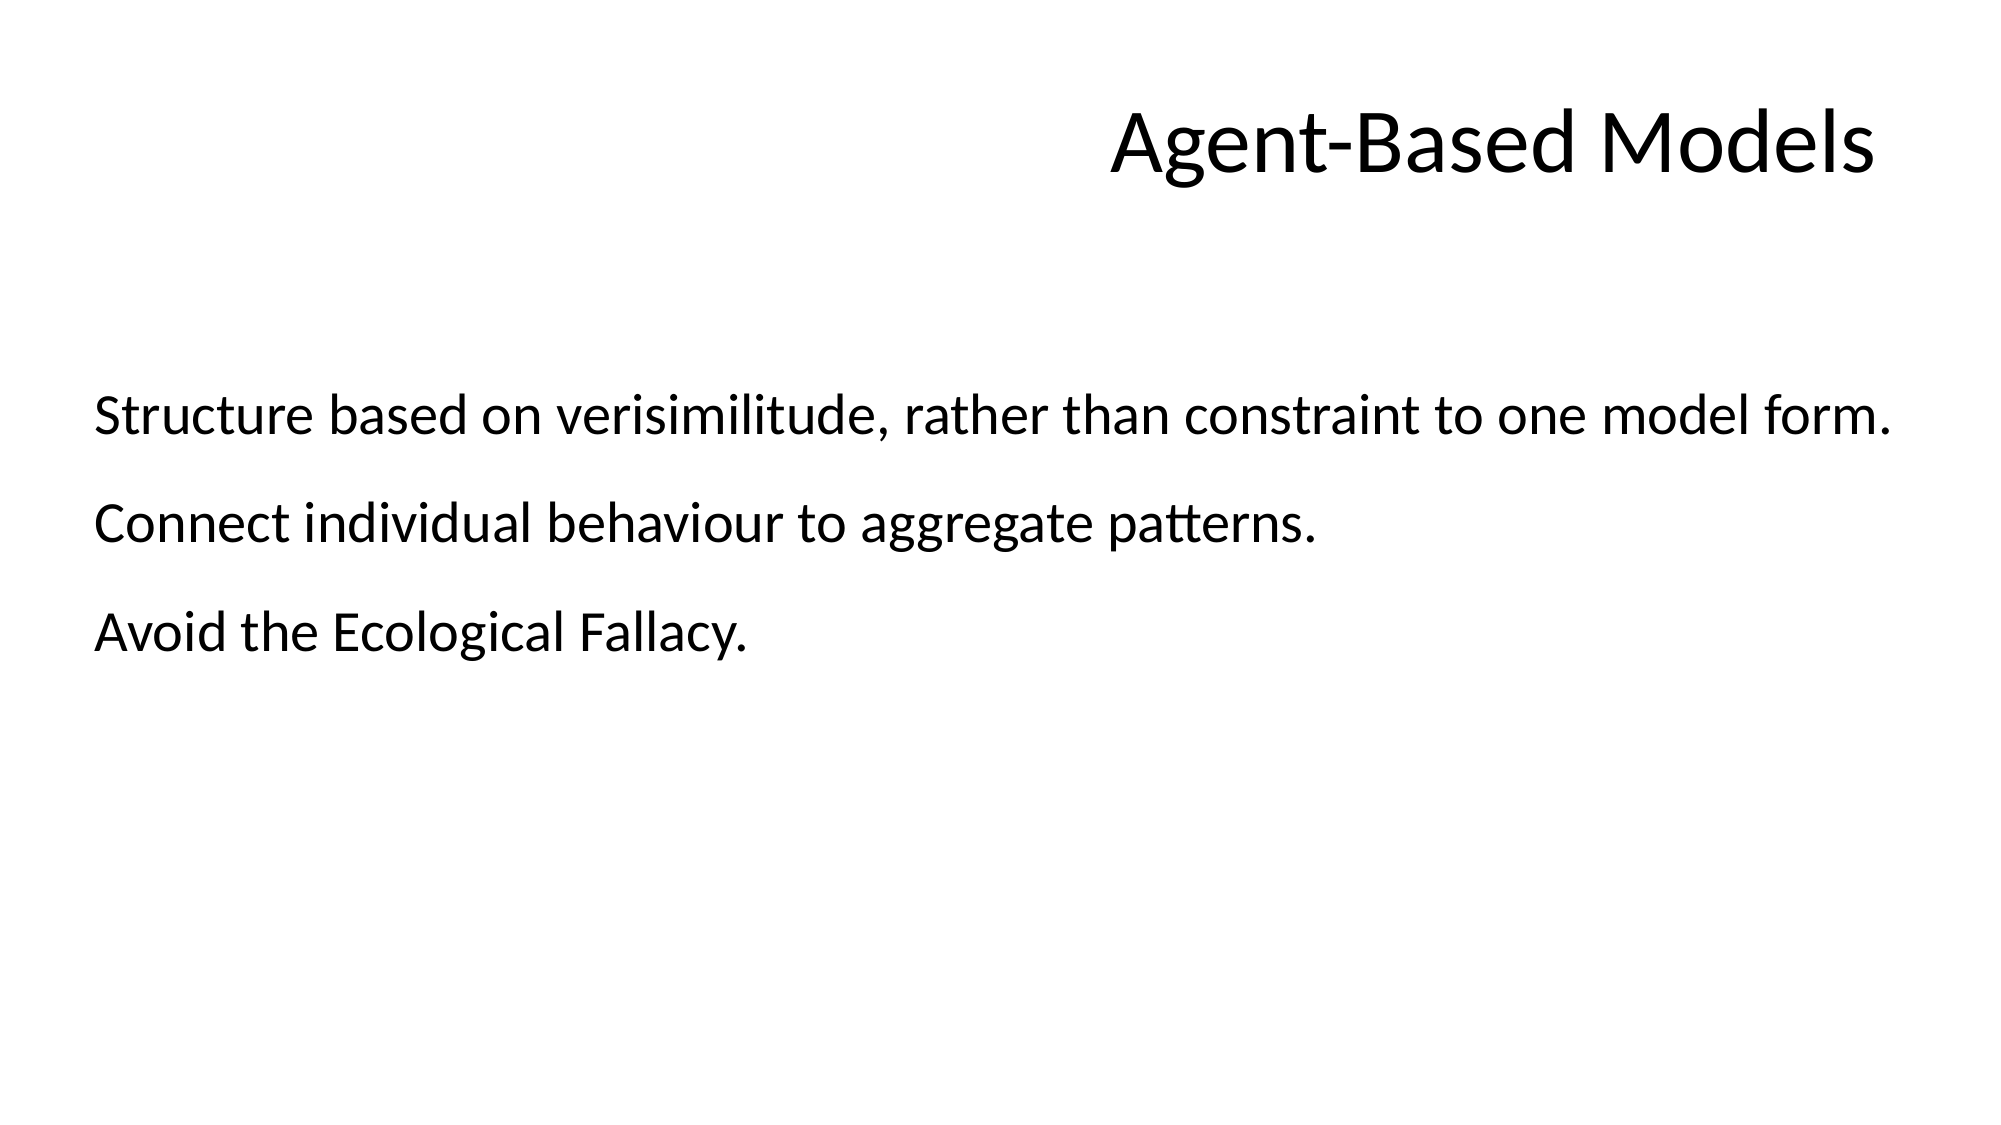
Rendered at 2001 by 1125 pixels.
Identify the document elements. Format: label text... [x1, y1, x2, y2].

text_box Agent-Based Models [1095, 73, 1893, 199]
list Structure based on verisimilitude, rather than constraint to one model form. Connect individual behaviour to aggregate patterns. Avoid the Ecological Fallacy. [79, 285, 1954, 1029]
